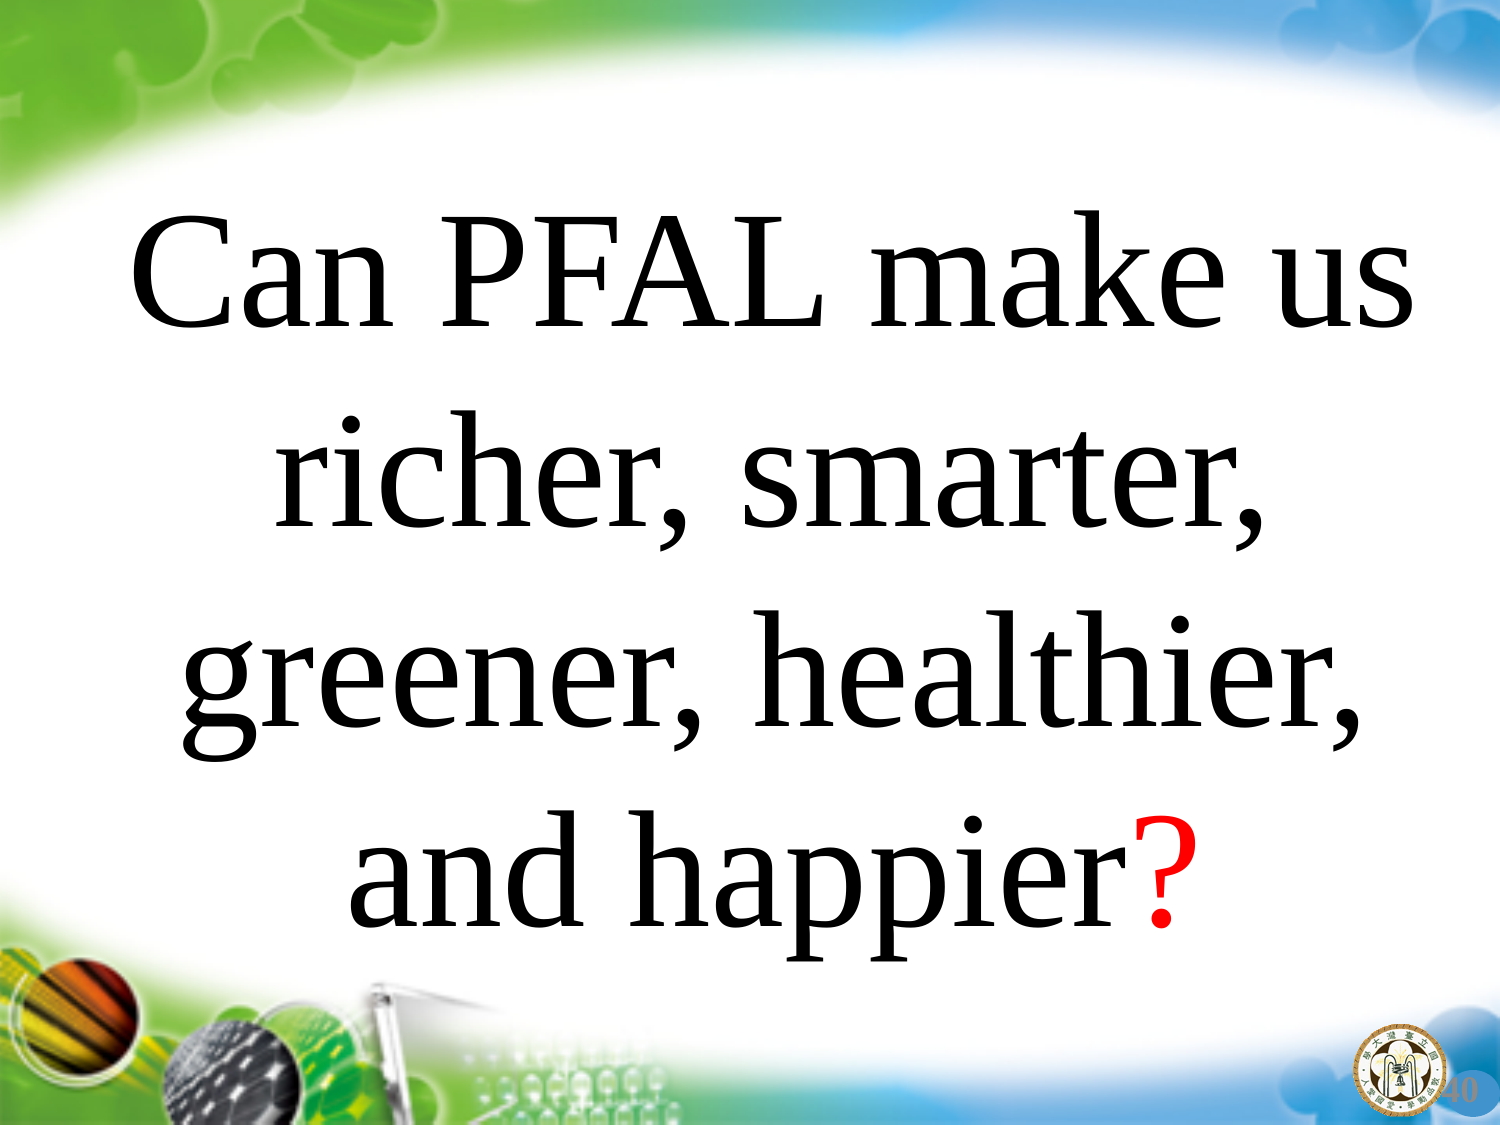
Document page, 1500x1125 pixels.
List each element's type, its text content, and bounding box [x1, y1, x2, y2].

picture [0, 0, 1500, 1125]
slide_number 40 [1144, 1057, 1495, 1118]
text_box Can PFAL make us richer, smarter, greener, healthier, and happier? [11, 152, 1471, 968]
